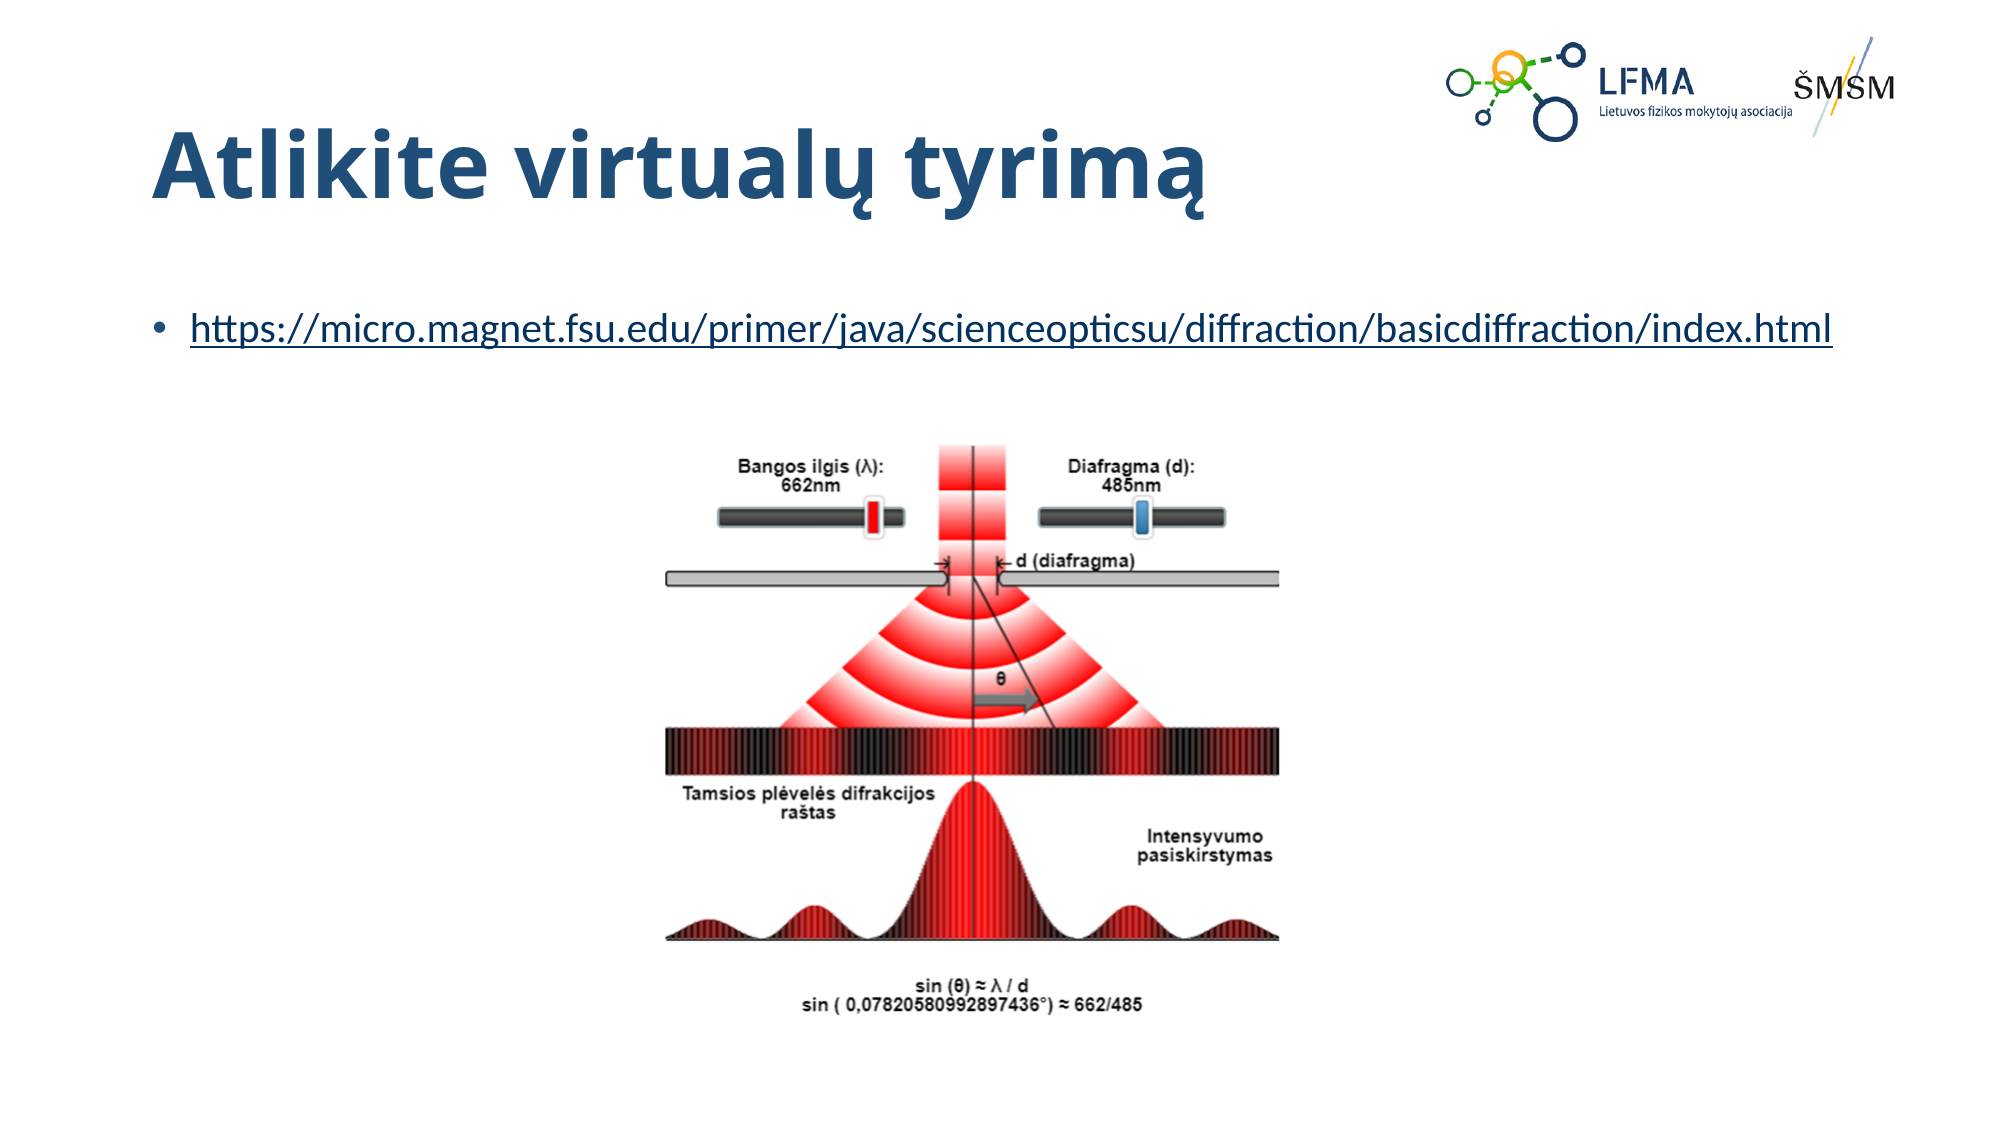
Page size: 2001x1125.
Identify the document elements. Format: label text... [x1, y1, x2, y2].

picture [551, 435, 1347, 1030]
list https://micro.magnet.fsu.edu/primer/java/scienceopticsu/diffraction/basicdiffraction/index.html [137, 299, 1863, 1014]
picture [1446, 19, 1943, 159]
title Atlikite virtualų tyrimą [137, 59, 1369, 278]
